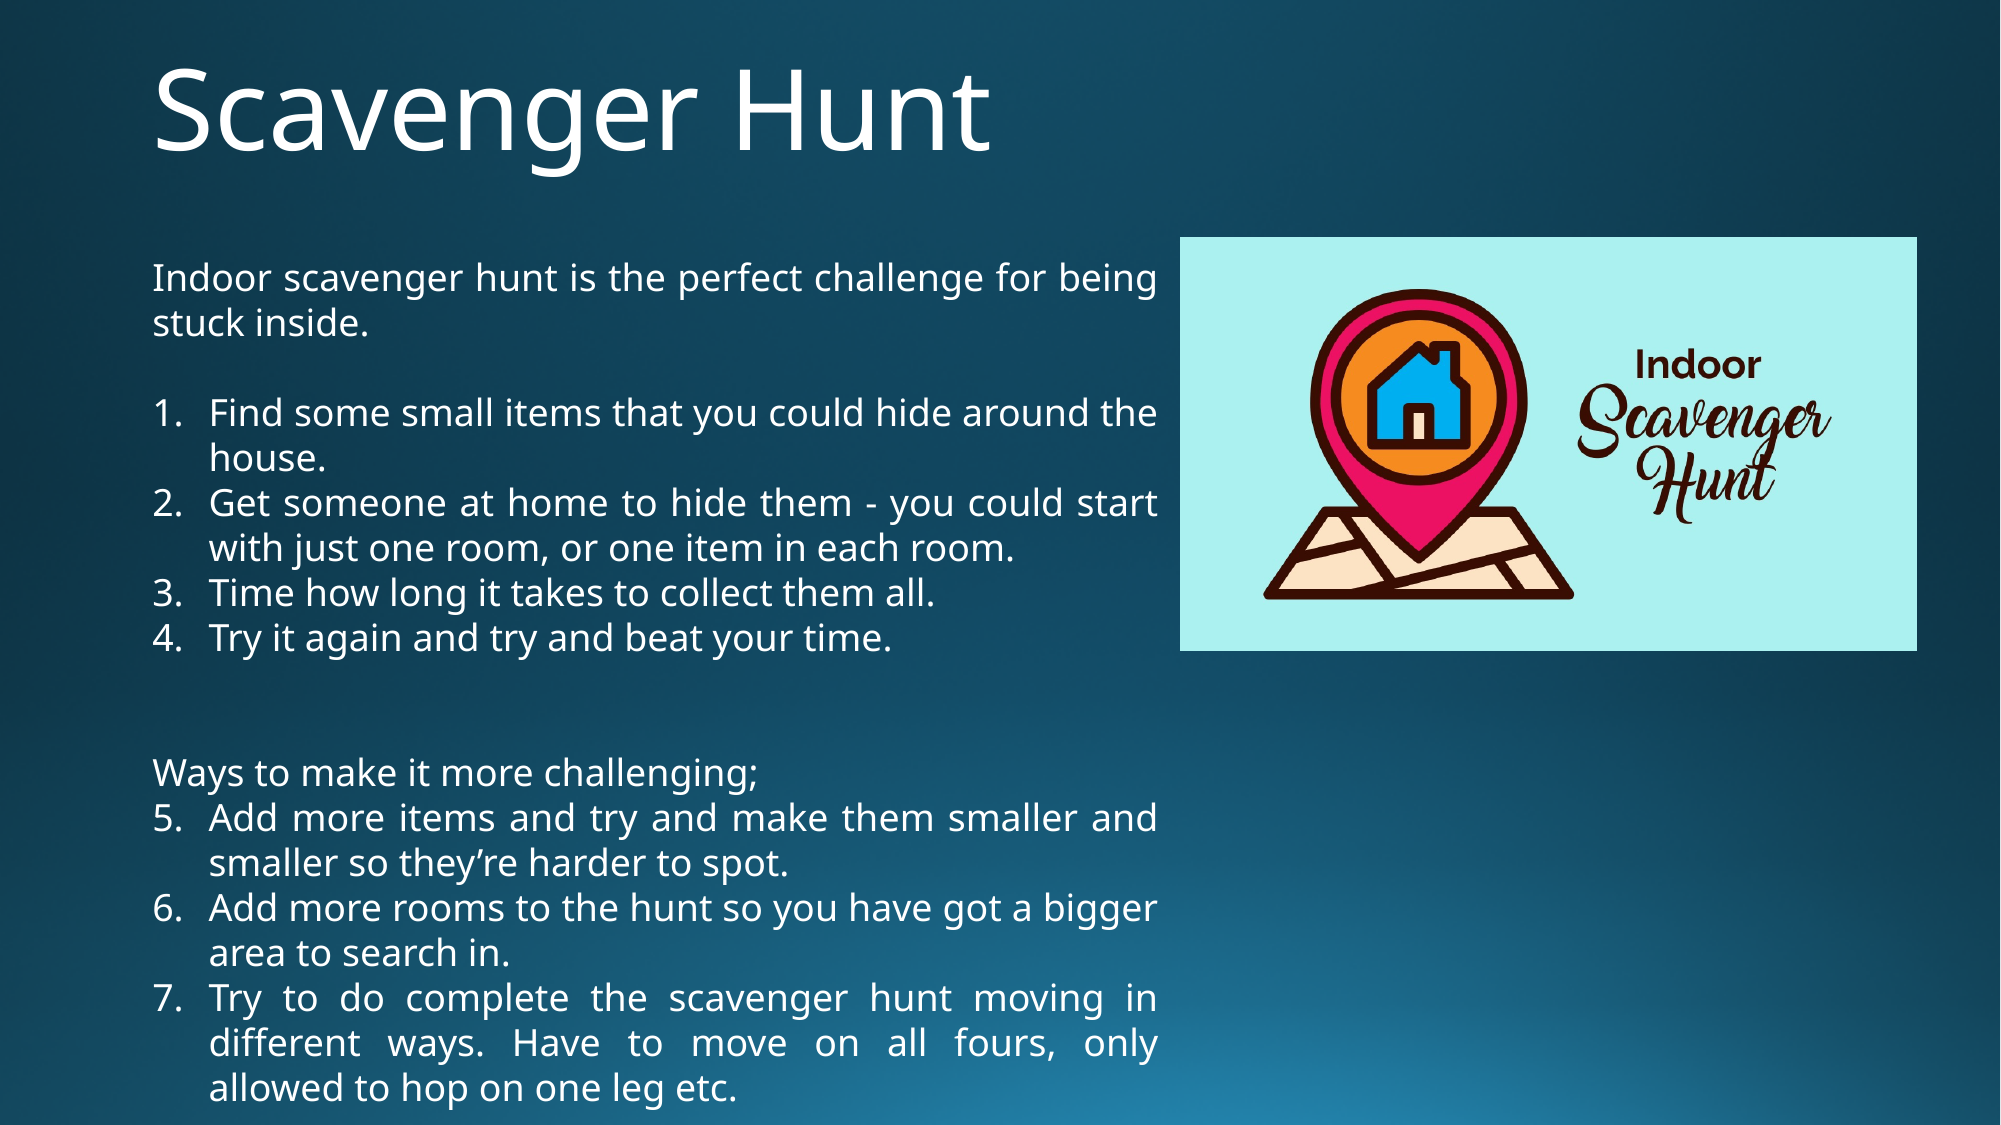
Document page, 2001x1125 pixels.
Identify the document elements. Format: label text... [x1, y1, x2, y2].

title Scavenger Hunt [137, 5, 1863, 223]
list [1180, 237, 1917, 651]
picture [0, 0, 2001, 1125]
text_box Indoor scavenger hunt is the perfect challenge for being stuck inside. Find some small items that you could hide around the house. Get someone at home to hide them - you could start with just one room, or one item in each room. Time how long it takes to collect them all. Try it again and try and beat your time. Ways to make it more challenging; Add more items and try and make them smaller and smaller so they’re harder to spot. Add more rooms to the hunt so you have got a bigger area to search in. Try to do complete the scavenger hunt moving in different ways. Have to move on all fours, only allowed to hop on one leg etc. [137, 246, 1174, 1117]
